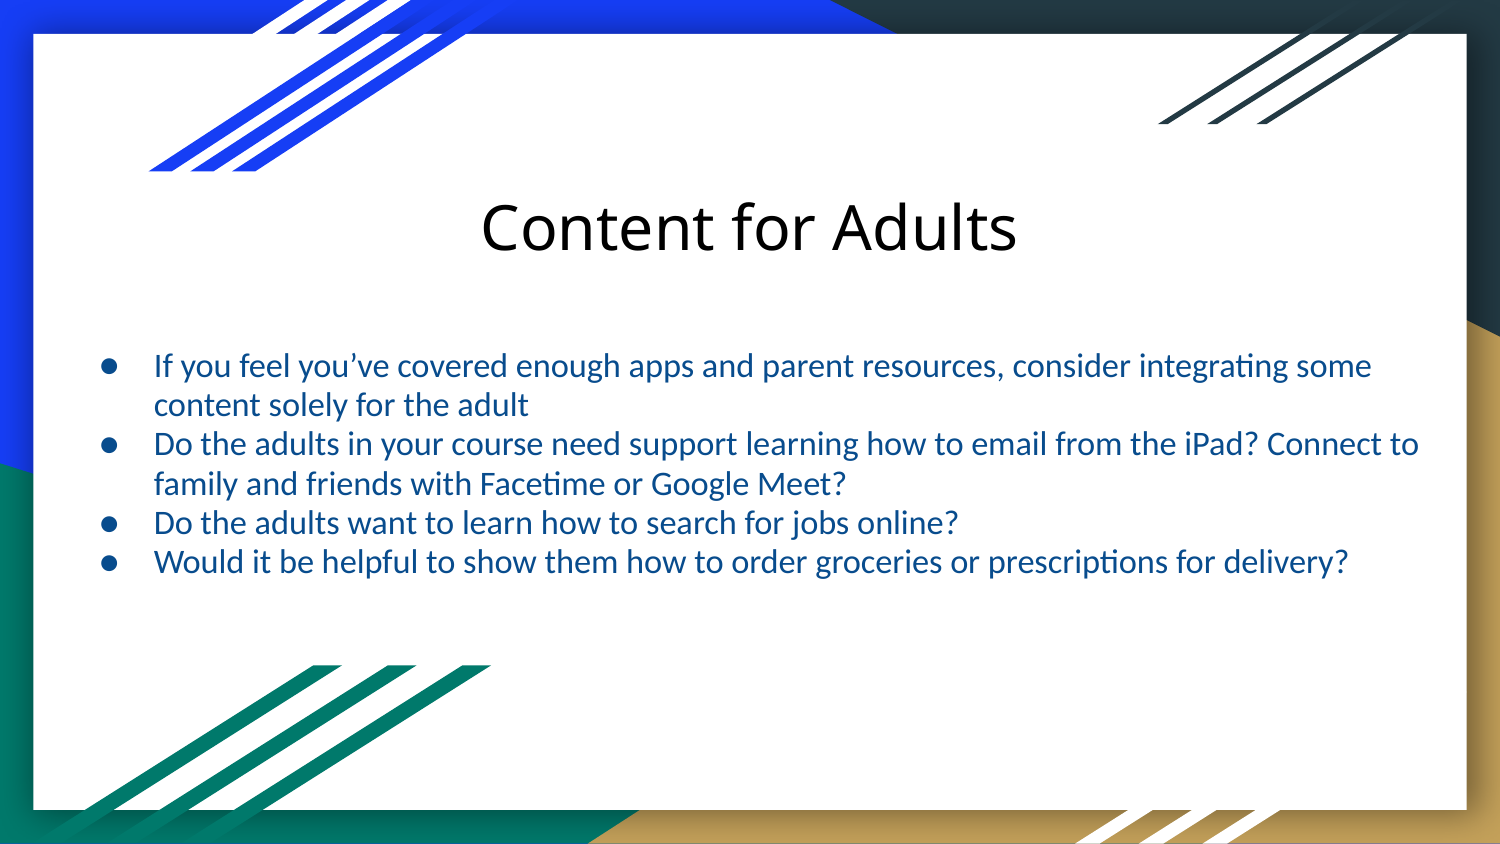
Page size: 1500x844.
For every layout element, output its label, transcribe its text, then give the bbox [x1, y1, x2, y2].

title Content for Adults [51, 122, 1449, 331]
subtitle If you feel you’ve covered enough apps and parent resources, consider integrating some content solely for the adult Do the adults in your course need support learning how to email from the iPad? Connect to family and friends with Facetime or Google Meet? Do the adults want to learn how to search for jobs online? Would it be helpful to show them how to order groceries or prescriptions for delivery? [51, 331, 1449, 660]
